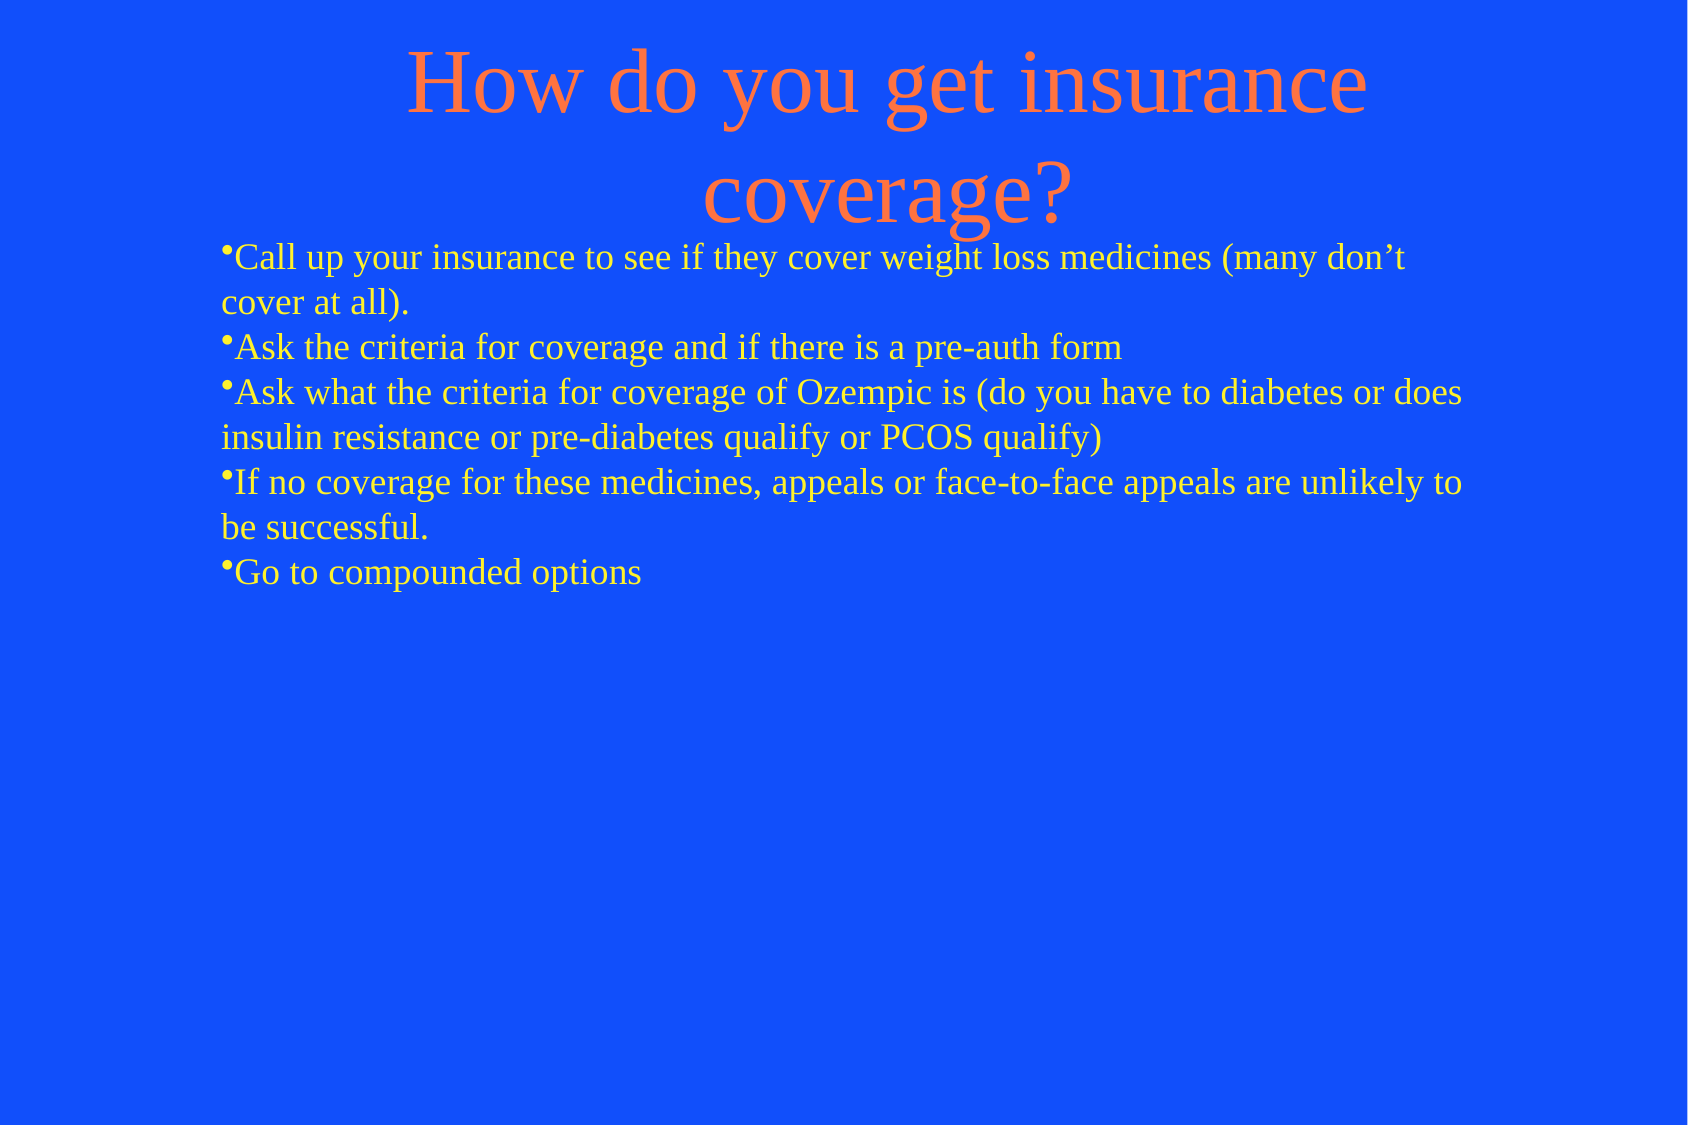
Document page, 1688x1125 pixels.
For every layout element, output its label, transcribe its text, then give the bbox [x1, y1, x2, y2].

list Call up your insurance to see if they cover weight loss medicines (many don’t cover at all). Ask the criteria for coverage and if there is a pre-auth form Ask what the criteria for coverage of Ozempic is (do you have to diabetes or does insulin resistance or pre-diabetes qualify or PCOS qualify) If no coverage for these medicines, appeals or face-to-face appeals are unlikely to be successful. Go to compounded options [206, 224, 1482, 900]
title How do you get insurance coverage? [206, 37, 1572, 225]
